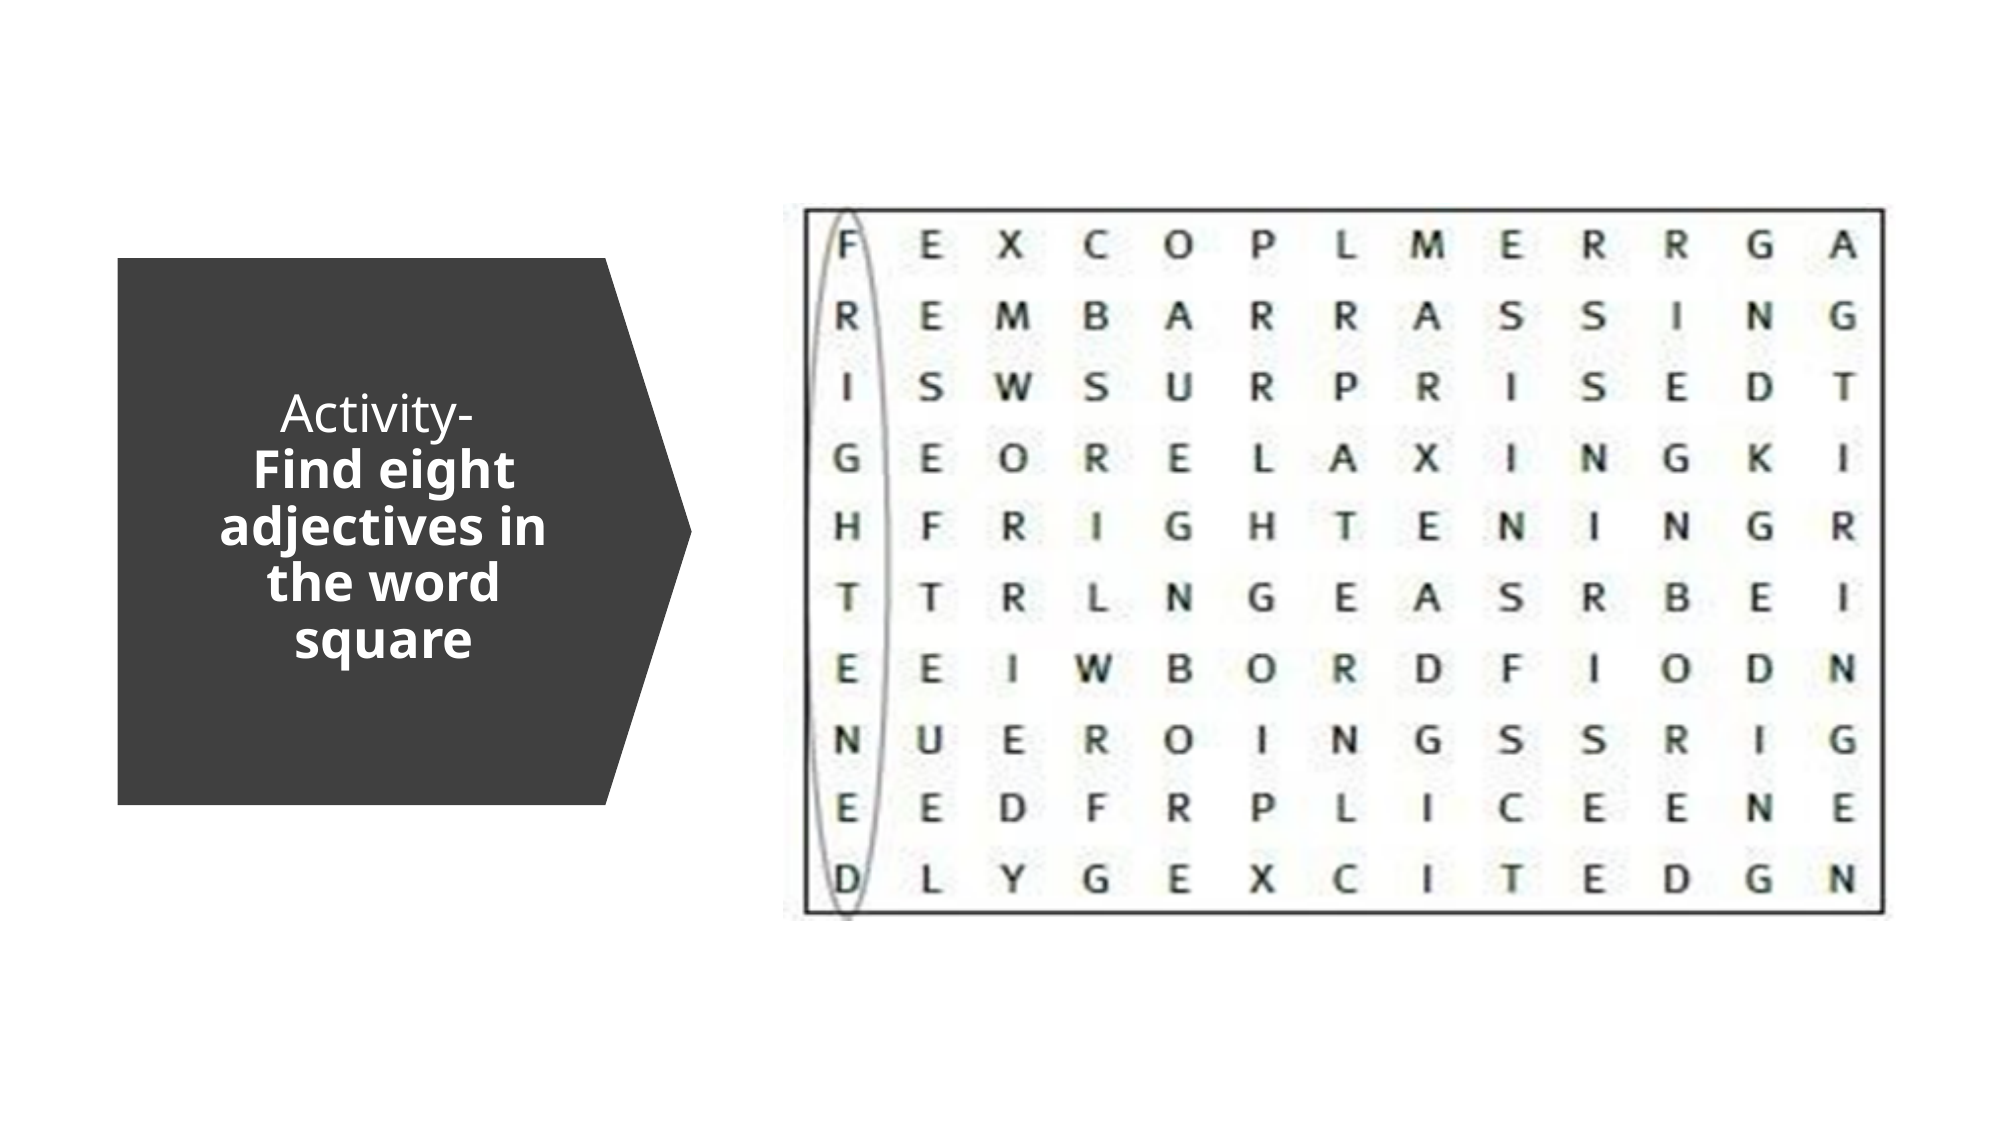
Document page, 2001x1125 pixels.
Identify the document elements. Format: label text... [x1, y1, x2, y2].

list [783, 203, 1896, 921]
text_box [116, 257, 693, 807]
title Activity- Find eight adjectives in the word square [168, 322, 601, 741]
